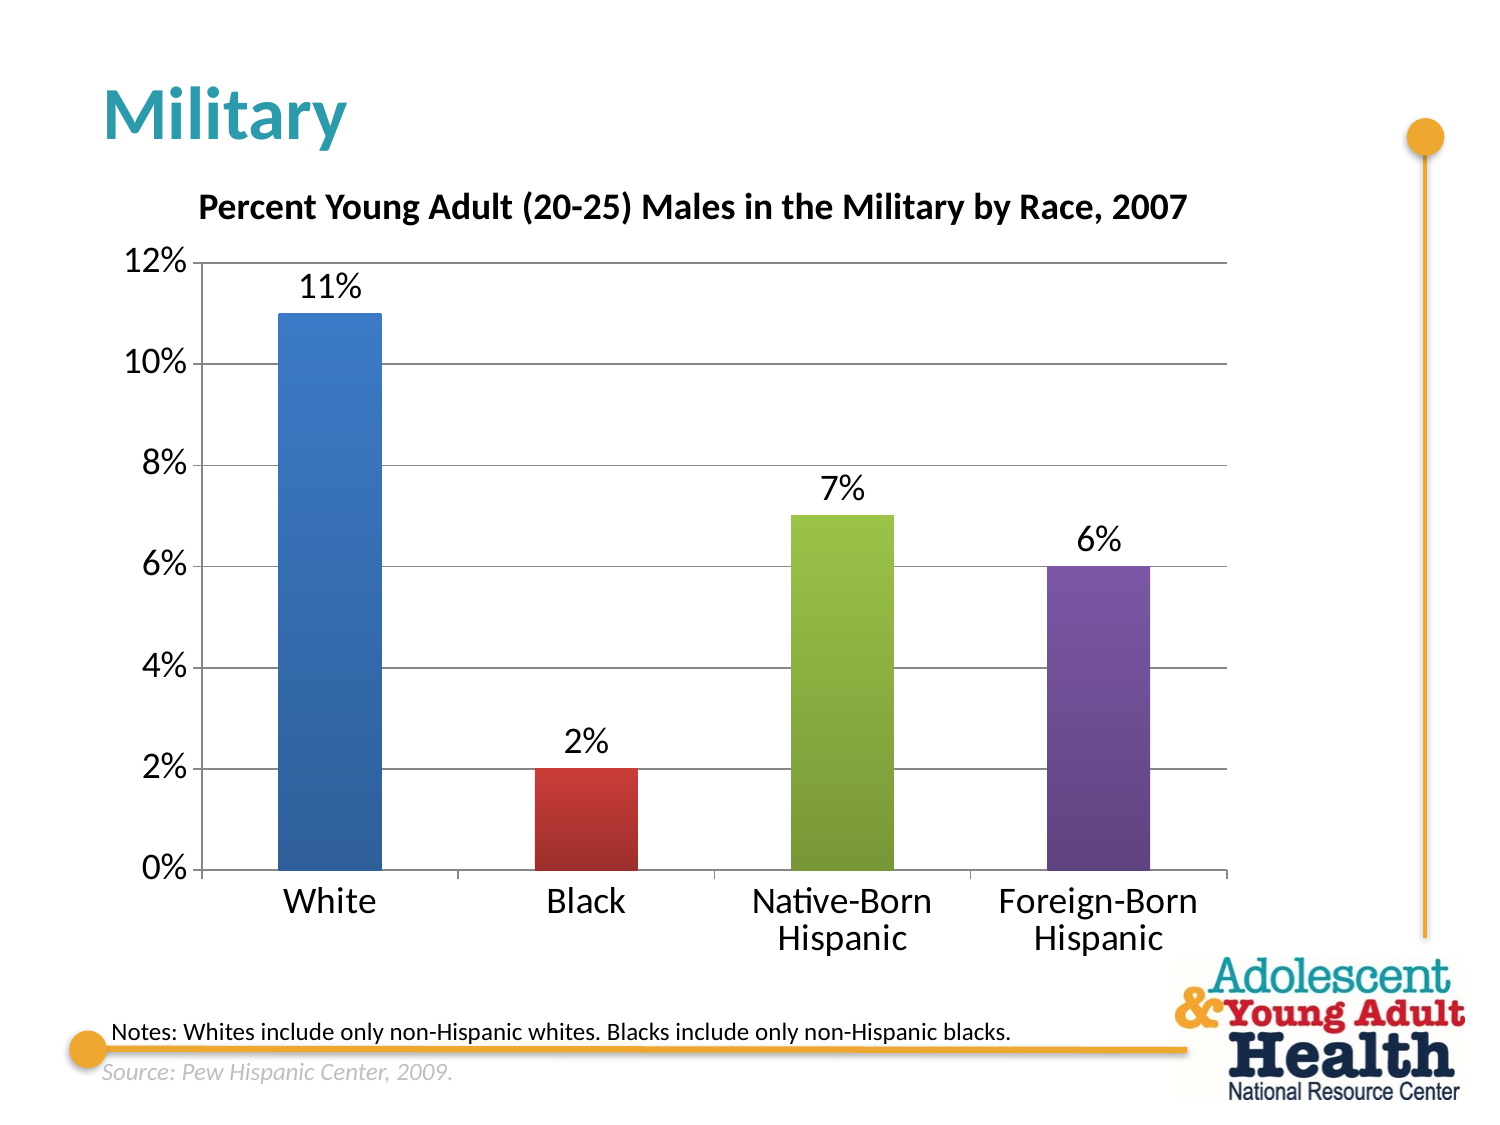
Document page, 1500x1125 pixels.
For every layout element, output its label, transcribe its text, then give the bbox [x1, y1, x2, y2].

text_box Percent Young Adult (20-25) Males in the Military by Race, 2007 [150, 174, 1238, 227]
title Military [87, 44, 1438, 175]
text_box Notes: Whites include only non-Hispanic whites. Blacks include only non-Hispanic blacks. [96, 1008, 1258, 1054]
text_box Source: Pew Hispanic Center, 2009. [87, 1048, 1038, 1094]
chart [99, 228, 1251, 976]
picture [1175, 957, 1465, 1100]
